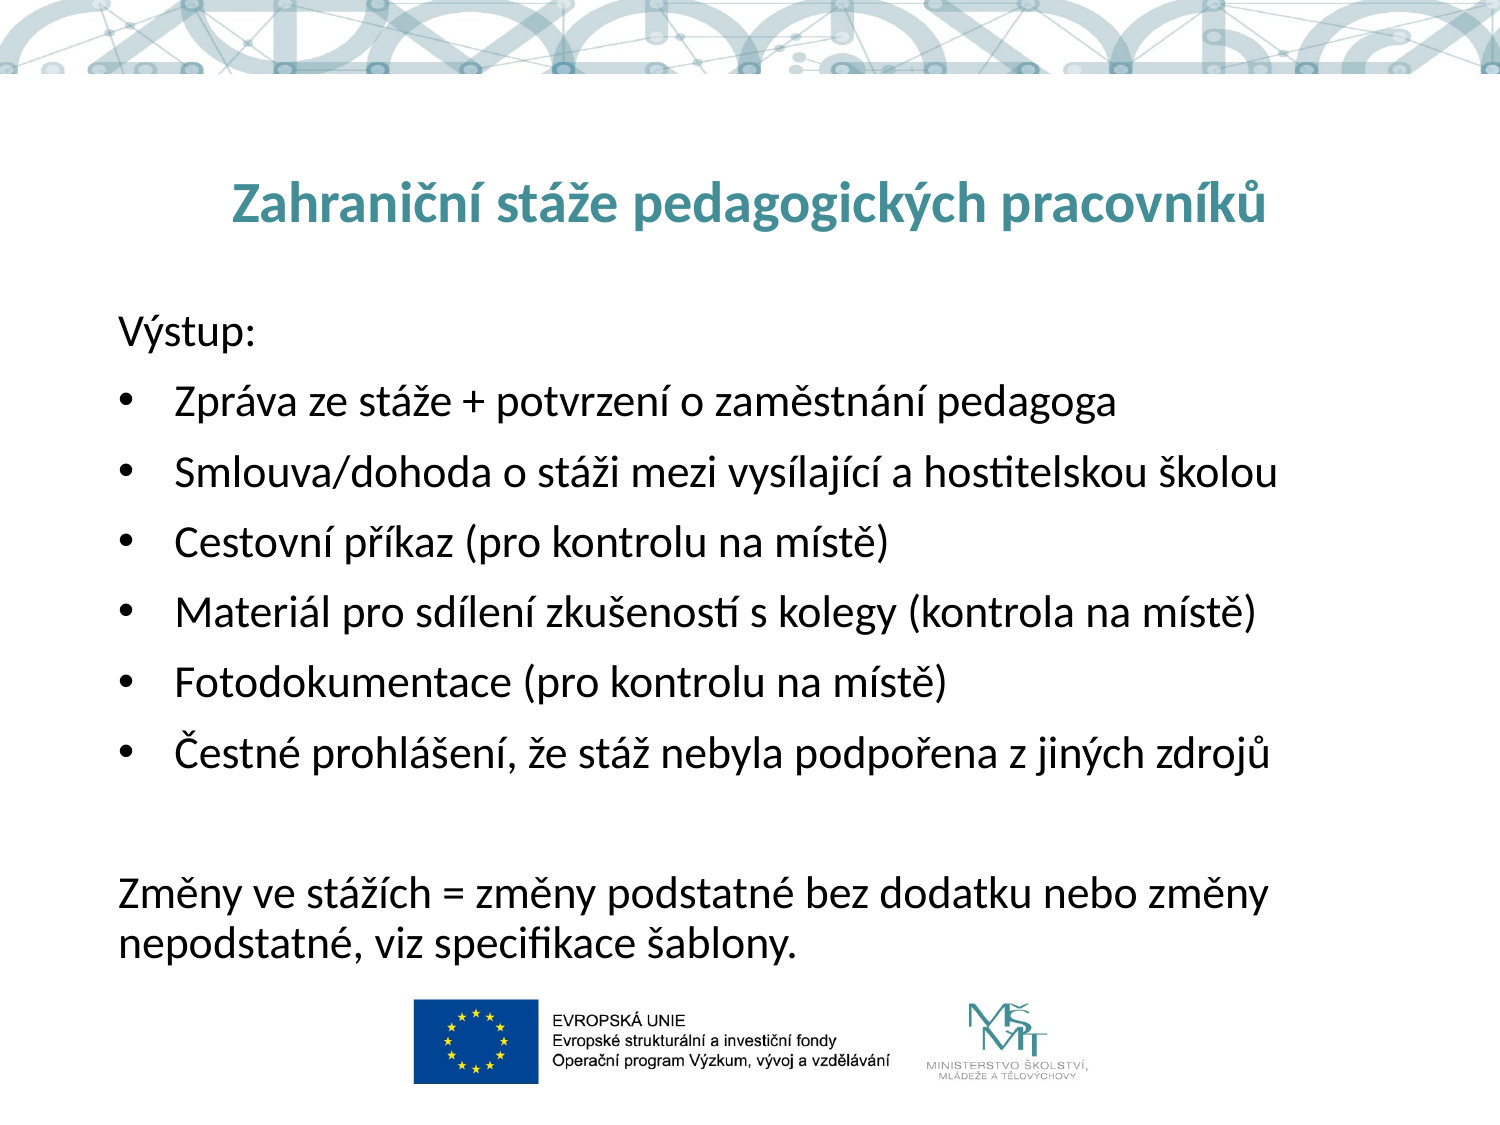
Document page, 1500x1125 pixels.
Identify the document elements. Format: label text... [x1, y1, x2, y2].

picture [0, 0, 1500, 74]
list Výstup: Zpráva ze stáže + potvrzení o zaměstnání pedagoga Smlouva/dohoda o stáži mezi vysílající a hostitelskou školou Cestovní příkaz (pro kontrolu na místě) Materiál pro sdílení zkušeností s kolegy (kontrola na místě) Fotodokumentace (pro kontrolu na místě) Čestné prohlášení, že stáž nebyla podpořena z jiných zdrojů Změny ve stážích = změny podstatné bez dodatku nebo změny nepodstatné, viz specifikace šablony. [103, 299, 1397, 957]
title Zahraniční stáže pedagogických pracovníků [103, 129, 1397, 278]
picture [371, 957, 1129, 1125]
